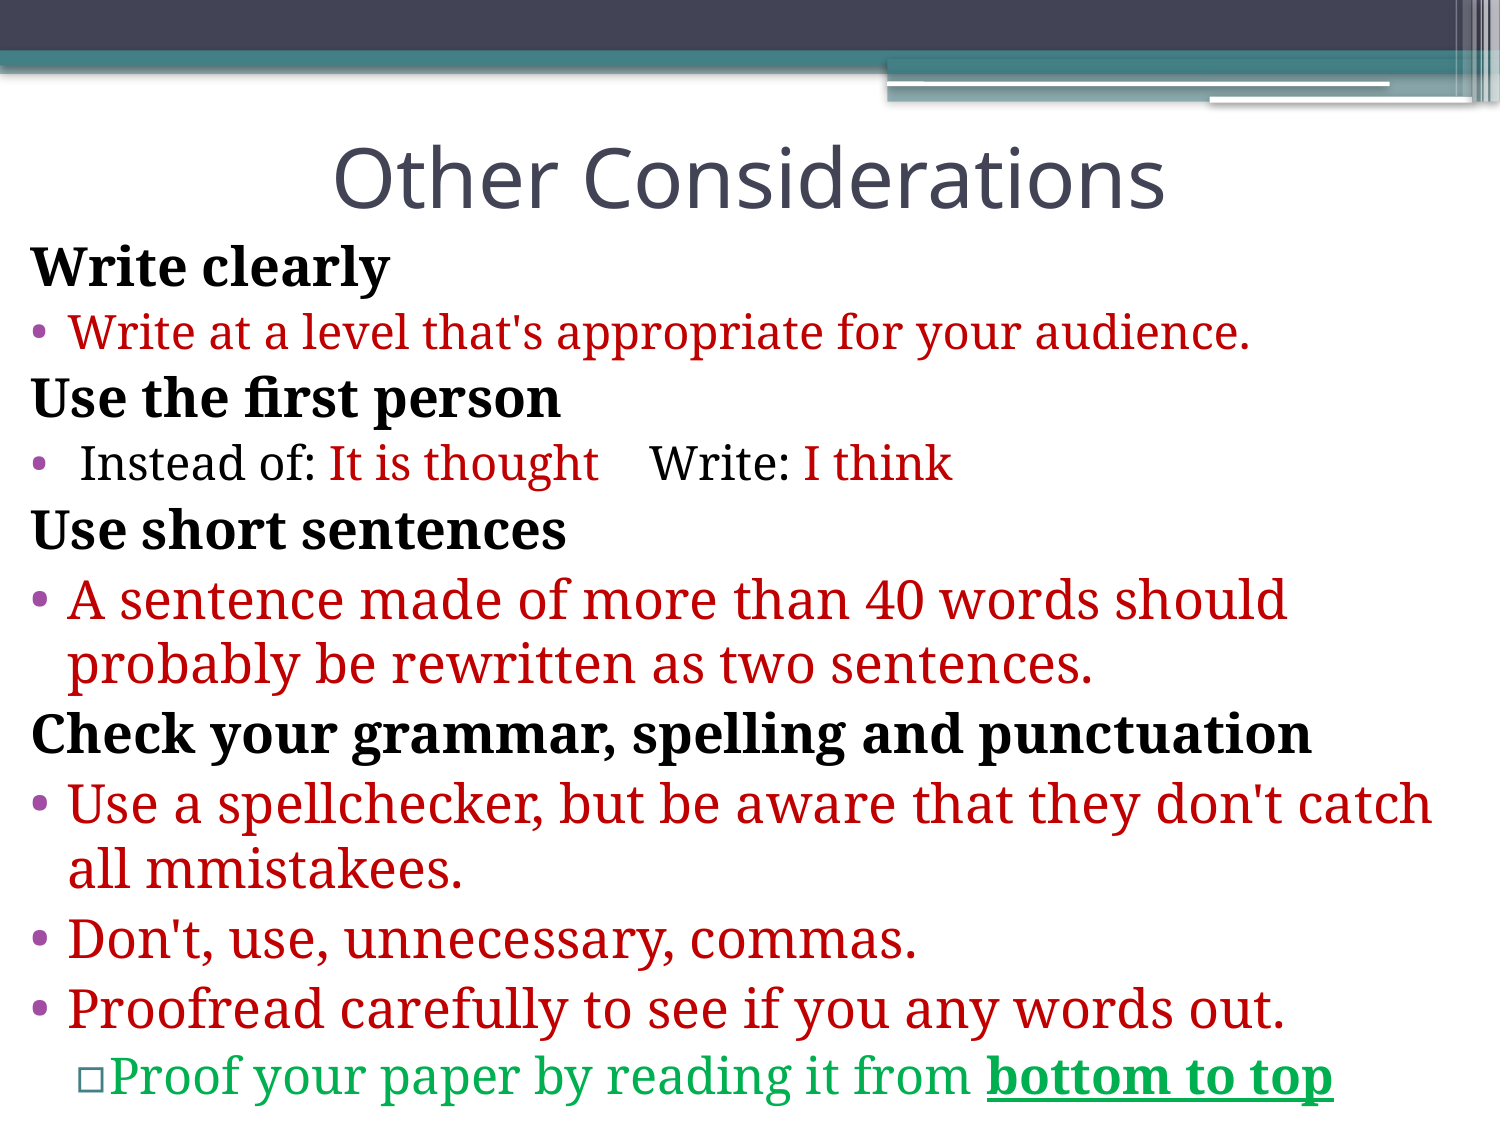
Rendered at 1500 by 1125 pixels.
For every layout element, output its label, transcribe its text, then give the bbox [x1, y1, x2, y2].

title Other Considerations [75, 112, 1425, 224]
list Write clearly Write at a level that's appropriate for your audience. Use the first person Instead of: It is thought Write: I think Use short sentences A sentence made of more than 40 words should probably be rewritten as two sentences. Check your grammar, spelling and punctuation Use a spellchecker, but be aware that they don't catch all mmistakees. Don't, use, unnecessary, commas. Proofread carefully to see if you any words out. Proof your paper by reading it from bottom to top [0, 224, 1500, 1125]
